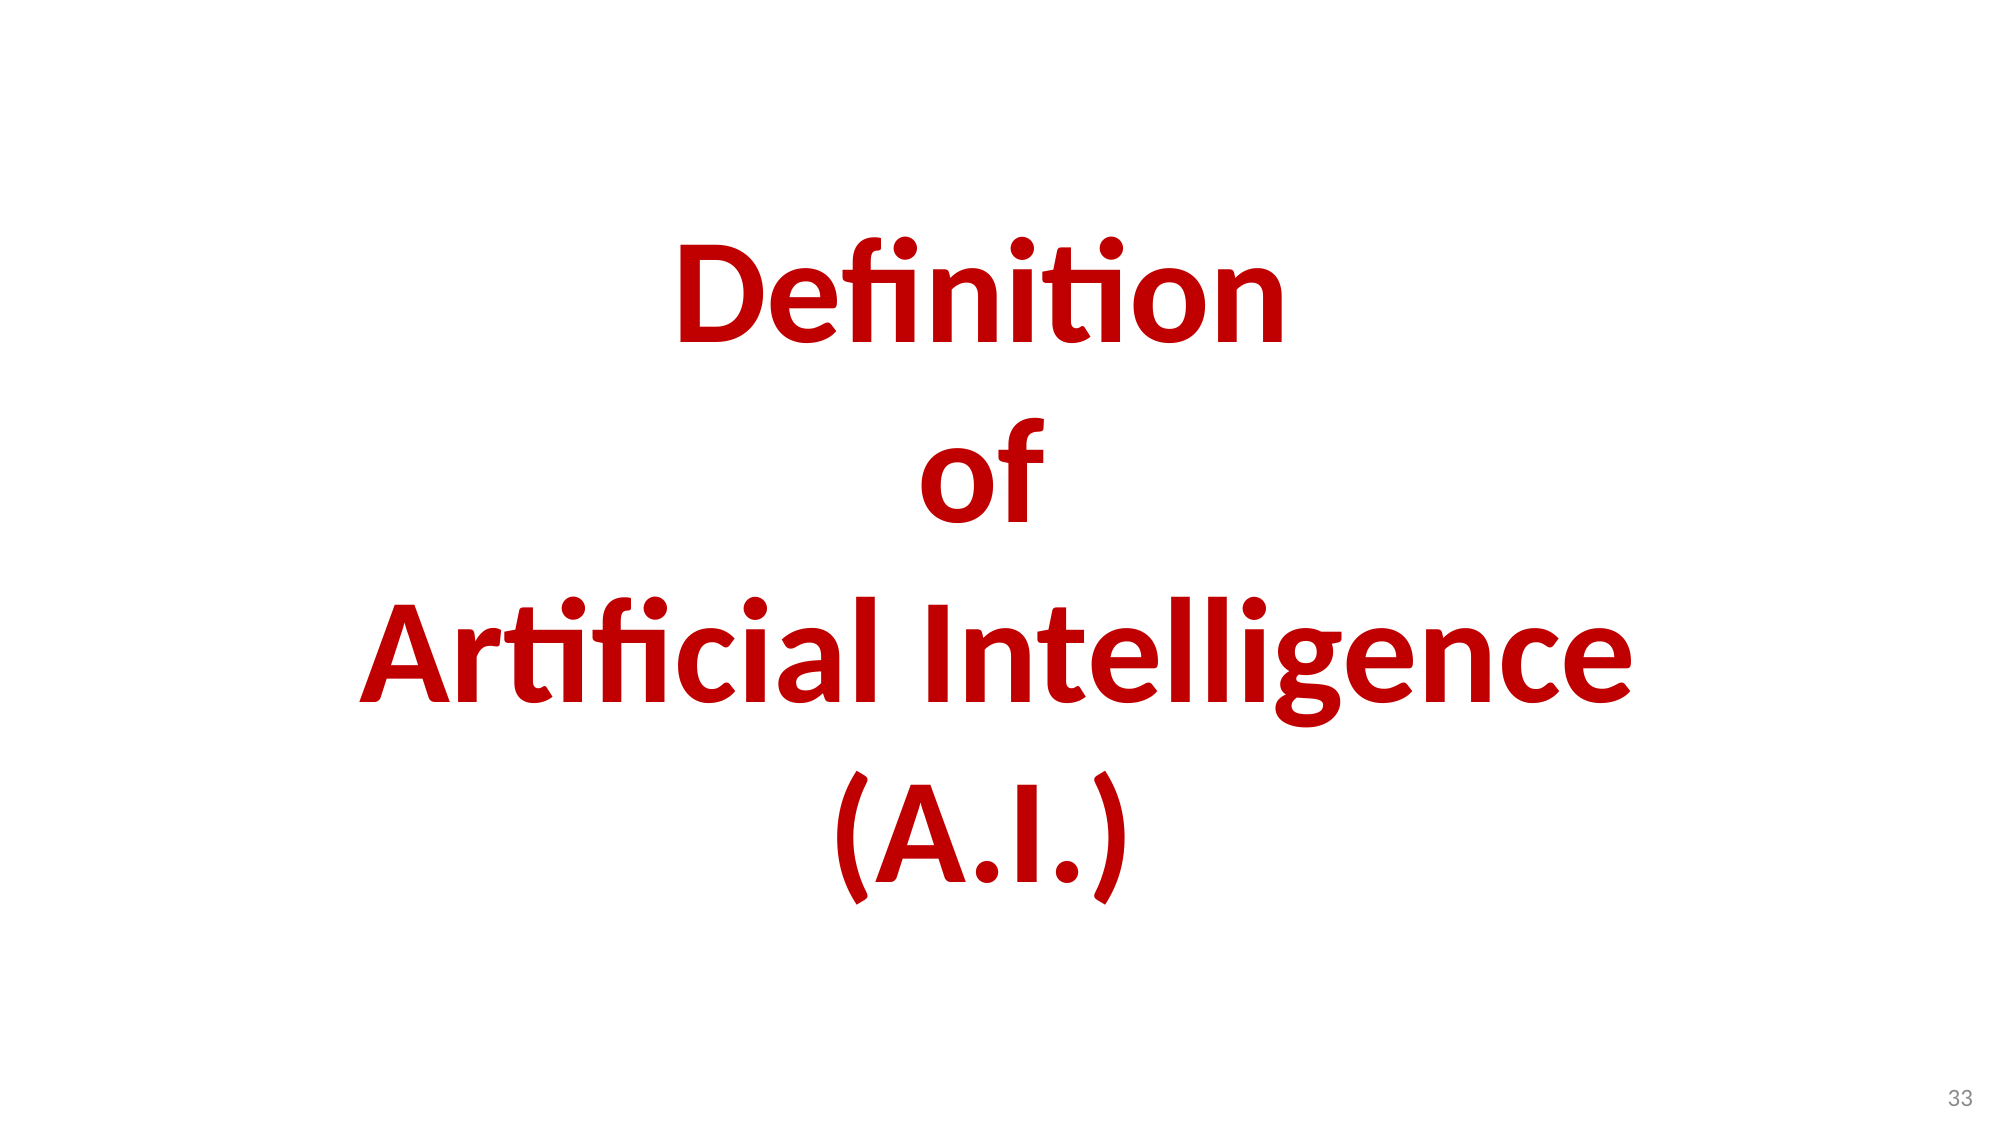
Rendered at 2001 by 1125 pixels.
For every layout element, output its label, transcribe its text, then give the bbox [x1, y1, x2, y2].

title Definition of Artificial Intelligence (A.I.) [323, 42, 1674, 1063]
slide_number 33 [1830, 1076, 1989, 1116]
